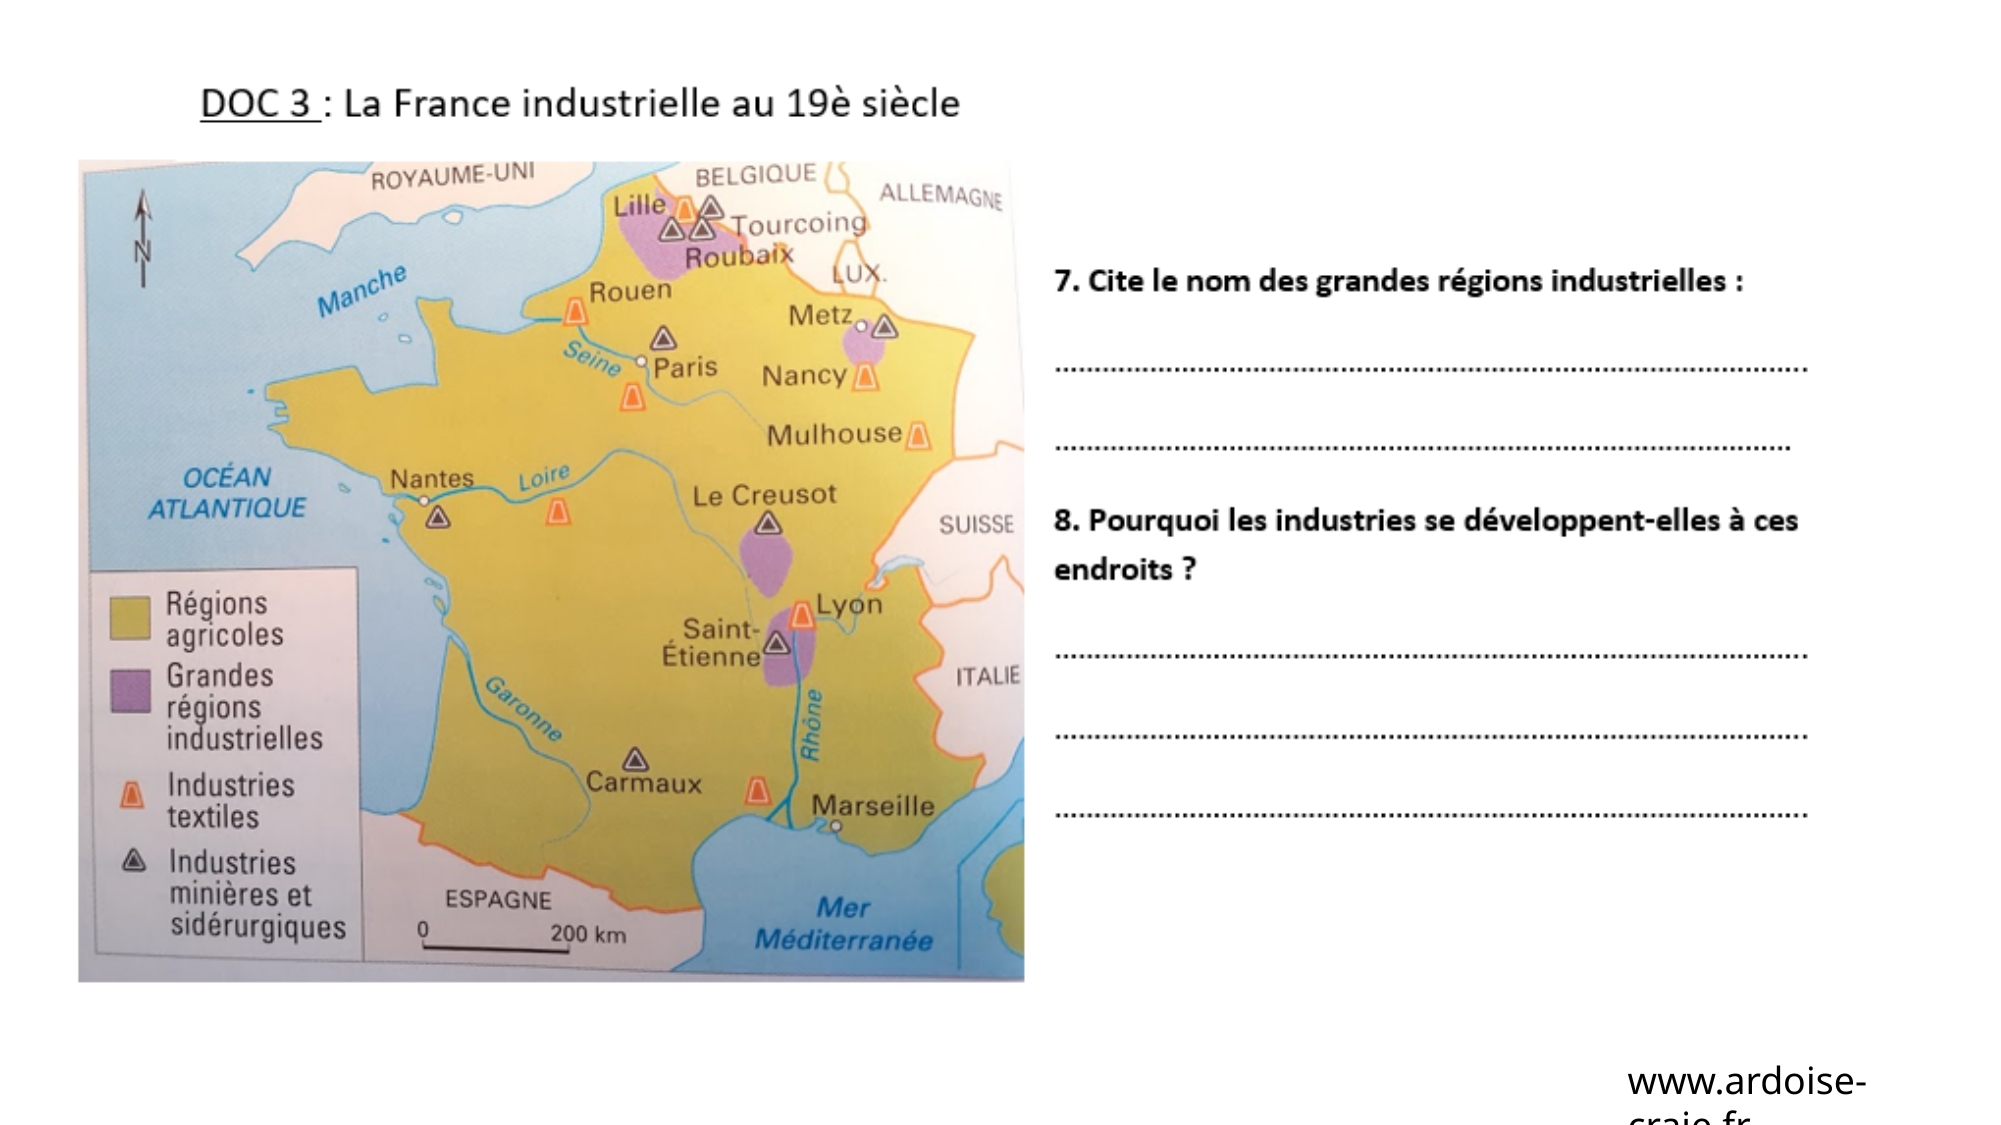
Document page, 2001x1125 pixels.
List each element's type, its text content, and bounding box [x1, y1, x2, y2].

picture [71, 62, 1857, 1024]
text_box www.ardoise-craie.fr [1612, 1049, 1938, 1125]
